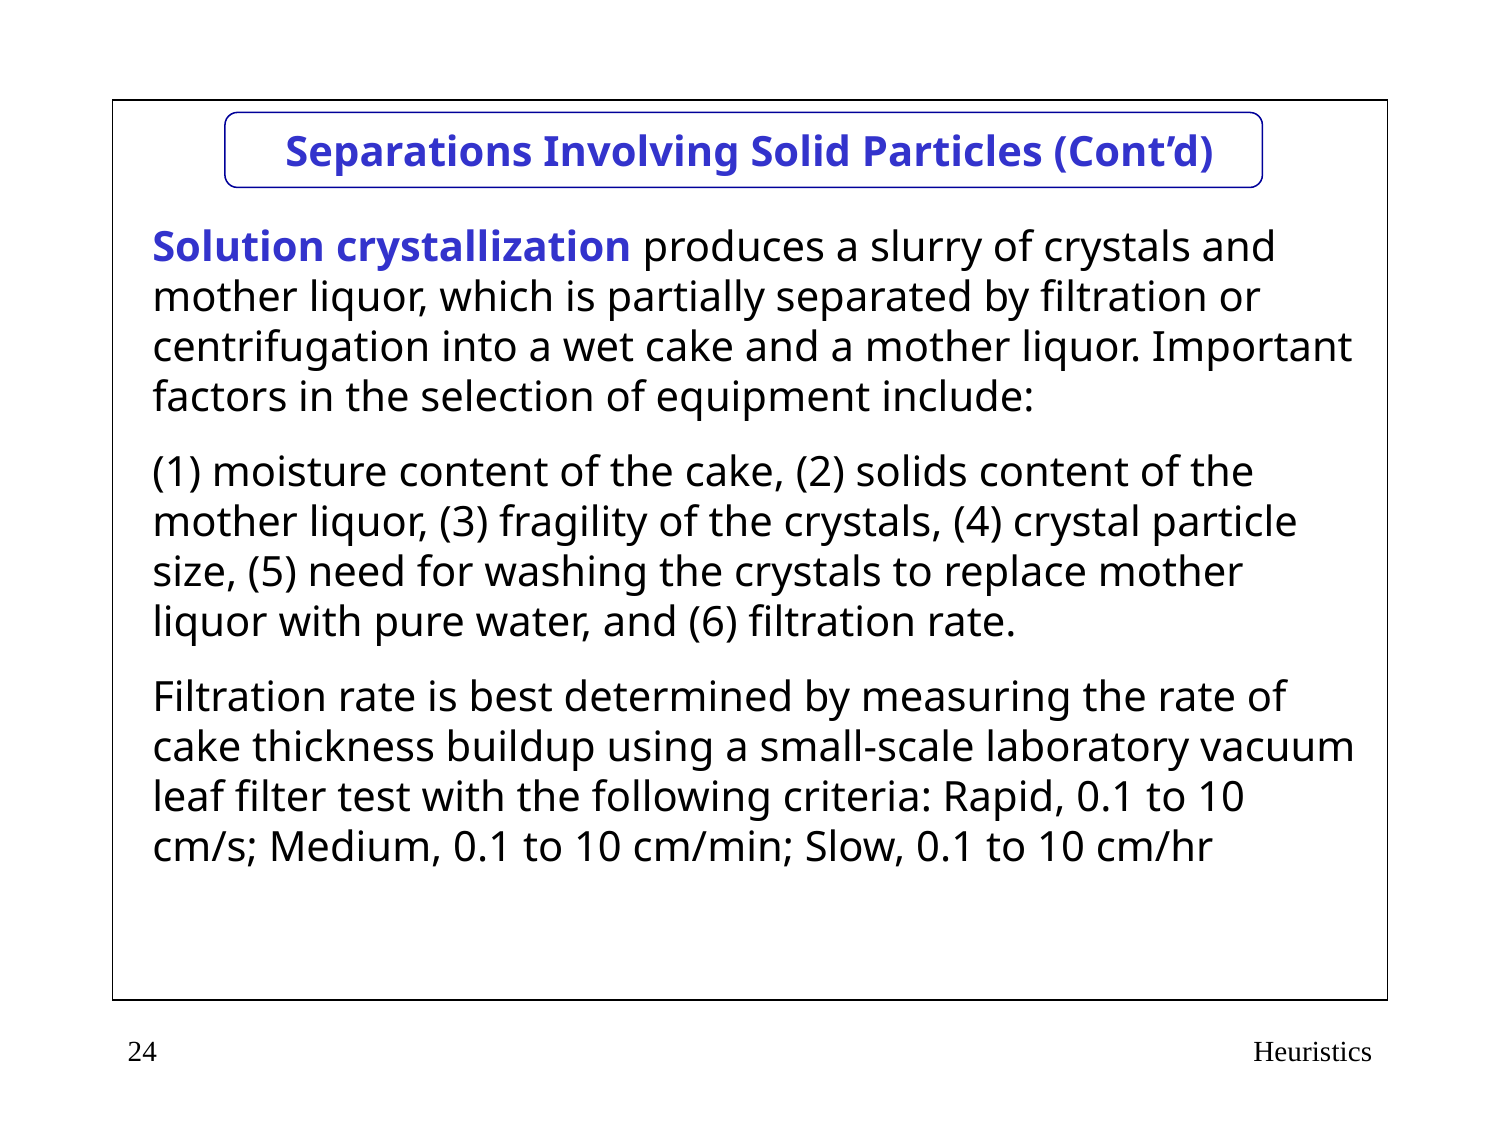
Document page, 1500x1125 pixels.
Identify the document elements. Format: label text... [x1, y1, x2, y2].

text_box Solution crystallization produces a slurry of crystals and mother liquor, which is partially separated by filtration or centrifugation into a wet cake and a mother liquor. Important factors in the selection of equipment include: (1) moisture content of the cake, (2) solids content of the mother liquor, (3) fragility of the crystals, (4) crystal particle size, (5) need for washing the crystals to replace mother liquor with pure water, and (6) filtration rate. Filtration rate is best determined by measuring the rate of cake thickness buildup using a small-scale laboratory vacuum leaf filter test with the following criteria: Rapid, 0.1 to 10 cm/s; Medium, 0.1 to 10 cm/min; Slow, 0.1 to 10 cm/hr [137, 212, 1375, 878]
slide_number Heuristics [1074, 1024, 1388, 1101]
slide_number 24 [112, 1024, 338, 1101]
text_box [224, 112, 1263, 188]
title Separations Involving Solid Particles (Cont’d) [112, 99, 1388, 201]
